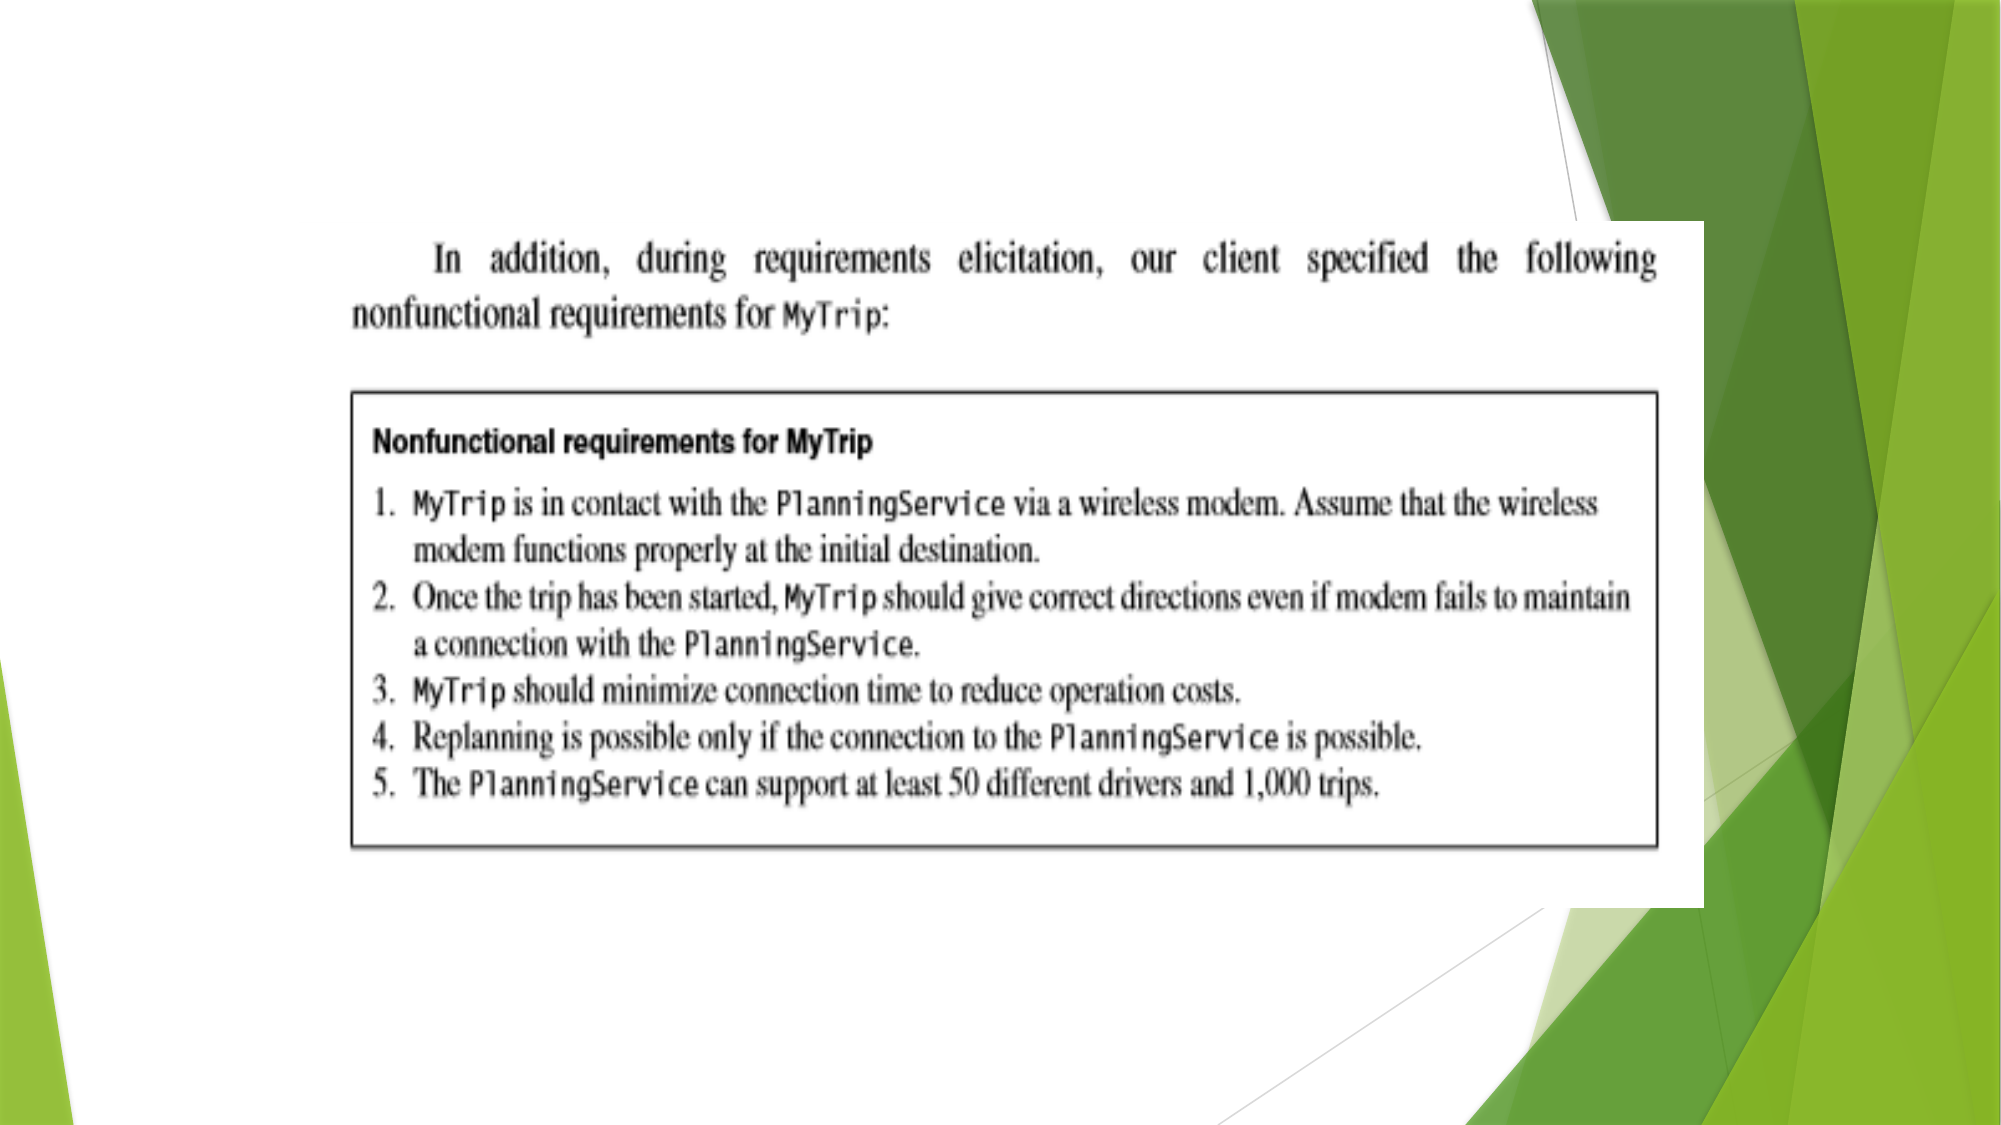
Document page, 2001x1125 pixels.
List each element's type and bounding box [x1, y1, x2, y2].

list [299, 220, 1705, 909]
